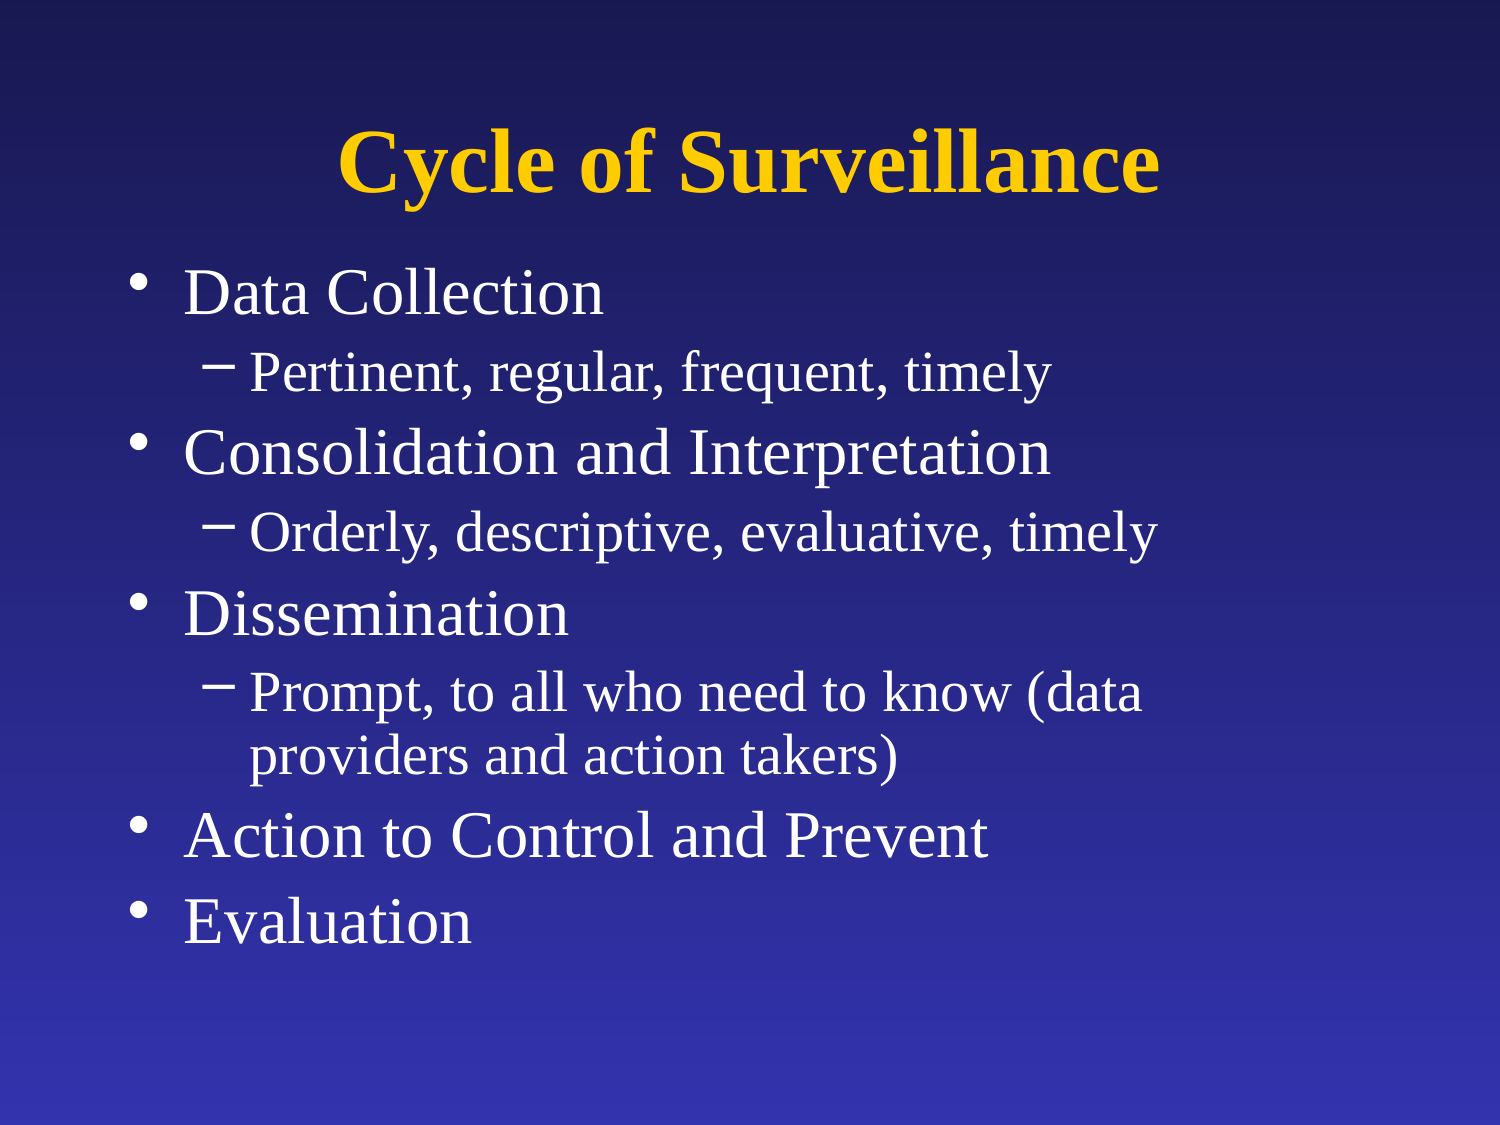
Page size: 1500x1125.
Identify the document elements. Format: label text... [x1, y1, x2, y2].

title Cycle of Surveillance [112, 62, 1388, 249]
list Data Collection Pertinent, regular, frequent, timely Consolidation and Interpretation Orderly, descriptive, evaluative, timely Dissemination Prompt, to all who need to know (data providers and action takers) Action to Control and Prevent Evaluation [112, 249, 1388, 1000]
